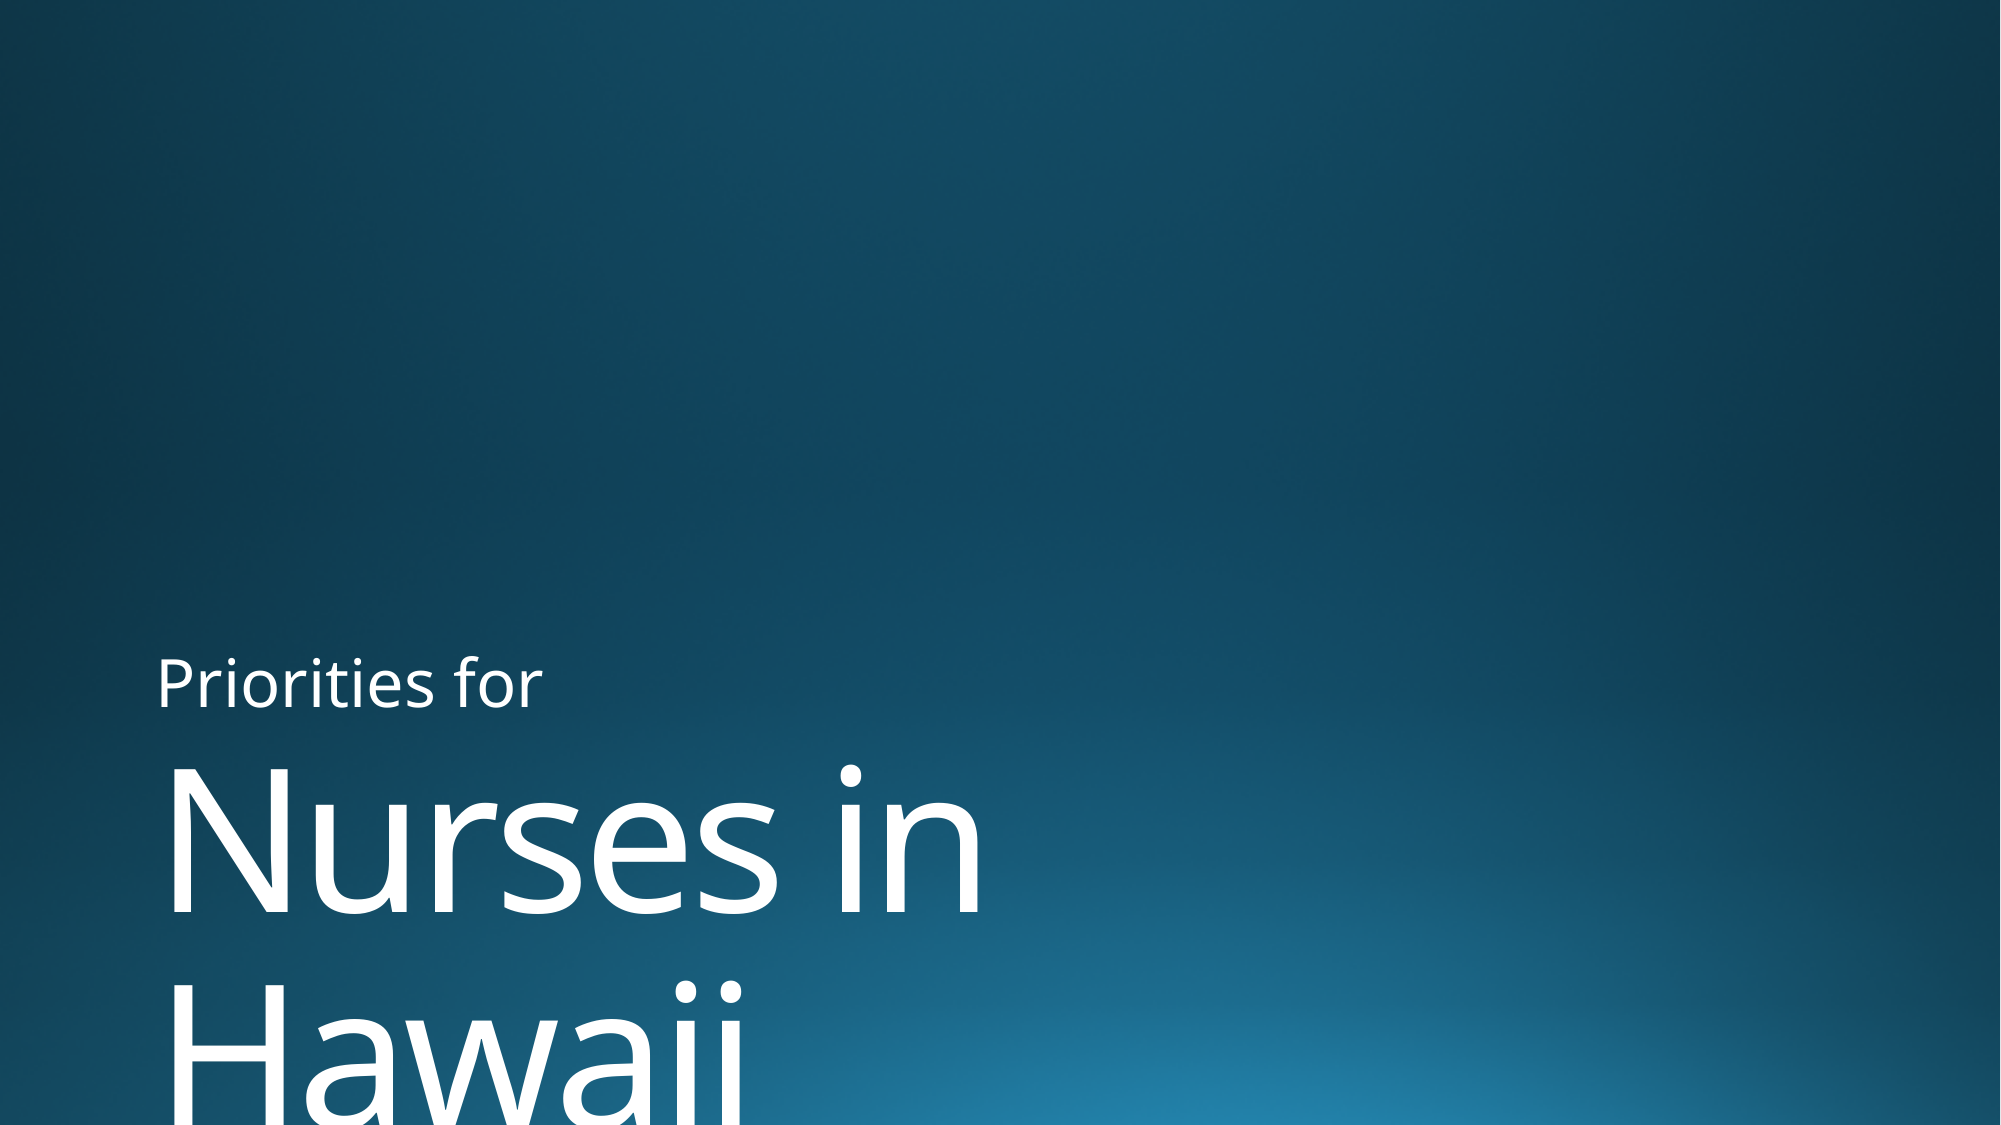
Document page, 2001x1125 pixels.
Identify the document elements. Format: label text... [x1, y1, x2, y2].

picture [0, 0, 2001, 1125]
title Nurses in Hawaii [140, 732, 1641, 1002]
subtitle Priorities for [140, 605, 1641, 730]
